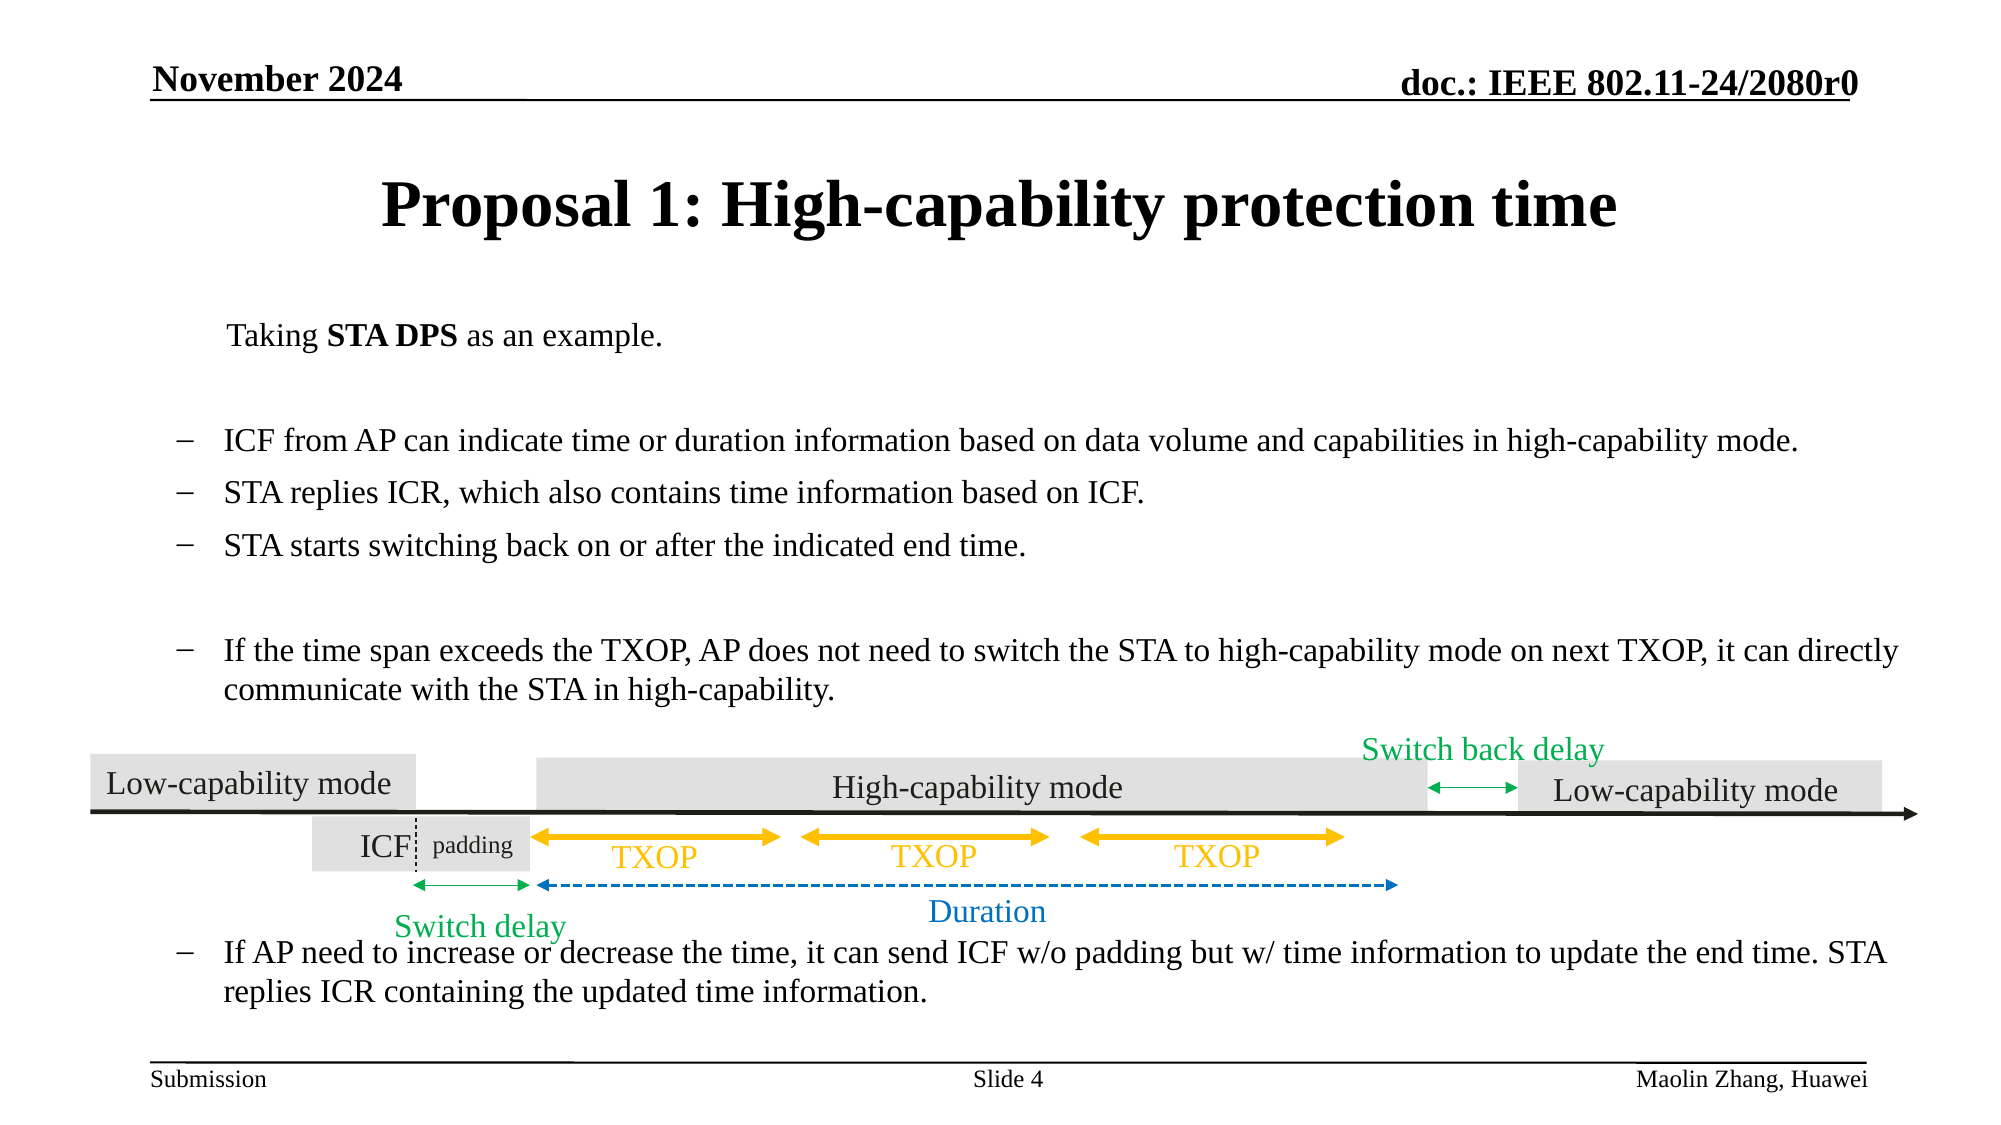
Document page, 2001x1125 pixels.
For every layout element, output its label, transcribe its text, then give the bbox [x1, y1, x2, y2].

list Taking STA DPS as an example. ICF from AP can indicate time or duration information based on data volume and capabilities in high-capability mode. STA replies ICR, which also contains time information based on ICF. STA starts switching back on or after the indicated end time. If the time span exceeds the TXOP, AP does not need to switch the STA to high-capability mode on next TXOP, it can directly communicate with the STA in high-capability. If AP need to increase or decrease the time, it can send ICF w/o padding but w/ time information to update the end time. STA replies ICR containing the updated time information. [152, 305, 1919, 672]
slide_number Slide 4 [950, 1061, 1067, 1123]
footer Maolin Zhang, Huawei [1171, 1061, 1869, 1093]
text_box TXOP [876, 826, 993, 836]
text_box Low-capability mode [90, 753, 416, 809]
text_box TXOP [596, 845, 713, 883]
text_box padding [421, 826, 530, 870]
text_box Switch delay [379, 865, 583, 952]
text_box High-capability mode [536, 757, 1428, 809]
text_box TXOP [1159, 826, 1276, 836]
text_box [90, 811, 1919, 815]
text_box TXOP [596, 828, 713, 836]
text_box Switch back delay [1346, 687, 1621, 775]
title Proposal 1: High-capability protection time [149, 112, 1850, 288]
text_box Low-capability mode [1518, 760, 1883, 809]
text_box ICF [312, 826, 411, 872]
text_box TXOP [1159, 845, 1276, 882]
text_box TXOP [876, 845, 993, 882]
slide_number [152, 54, 563, 100]
text_box Duration [913, 893, 1062, 937]
